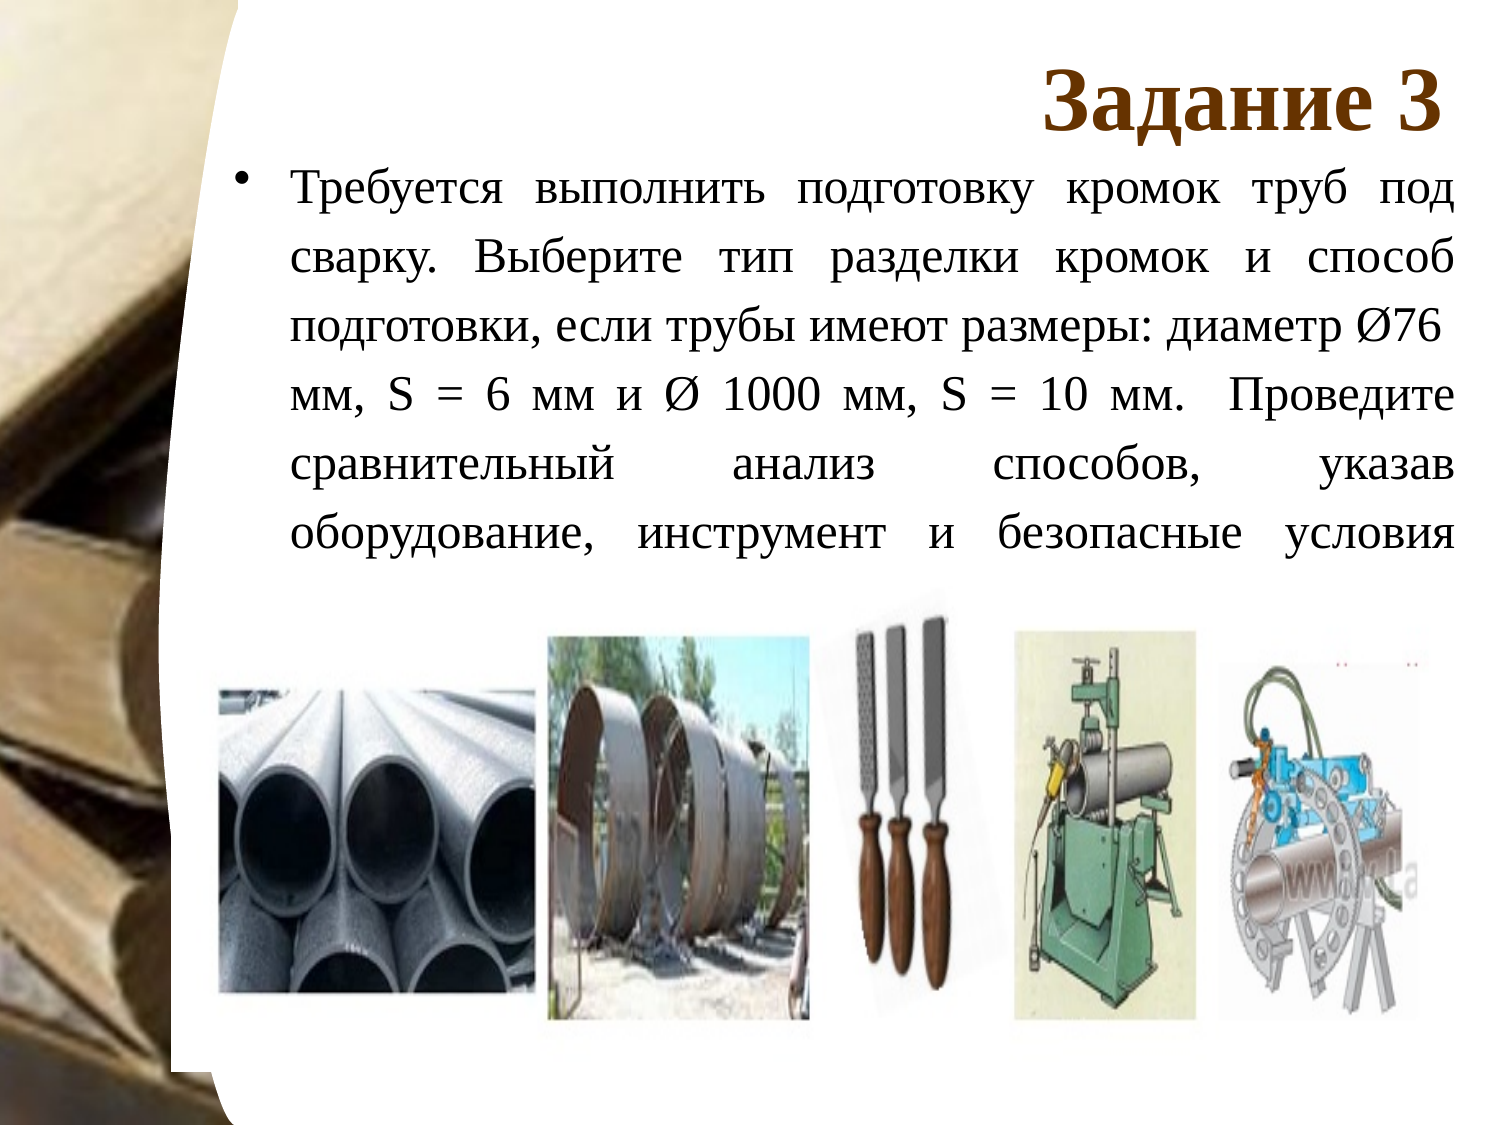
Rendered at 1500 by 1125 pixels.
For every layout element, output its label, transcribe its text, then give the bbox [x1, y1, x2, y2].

title Задание 3 [288, 43, 1460, 137]
picture [0, 0, 1448, 1125]
list Требуется выполнить подготовку кромок труб под сварку. Выберите тип разделки кромок и способ подготовки, если трубы имеют размеры: диаметр Ø76 мм, S = 6 мм и Ø 1000 мм, S = 10 мм. Проведите сравнительный анализ способов, указав оборудование, инструмент и безопасные условия труда. [218, 137, 1471, 1005]
